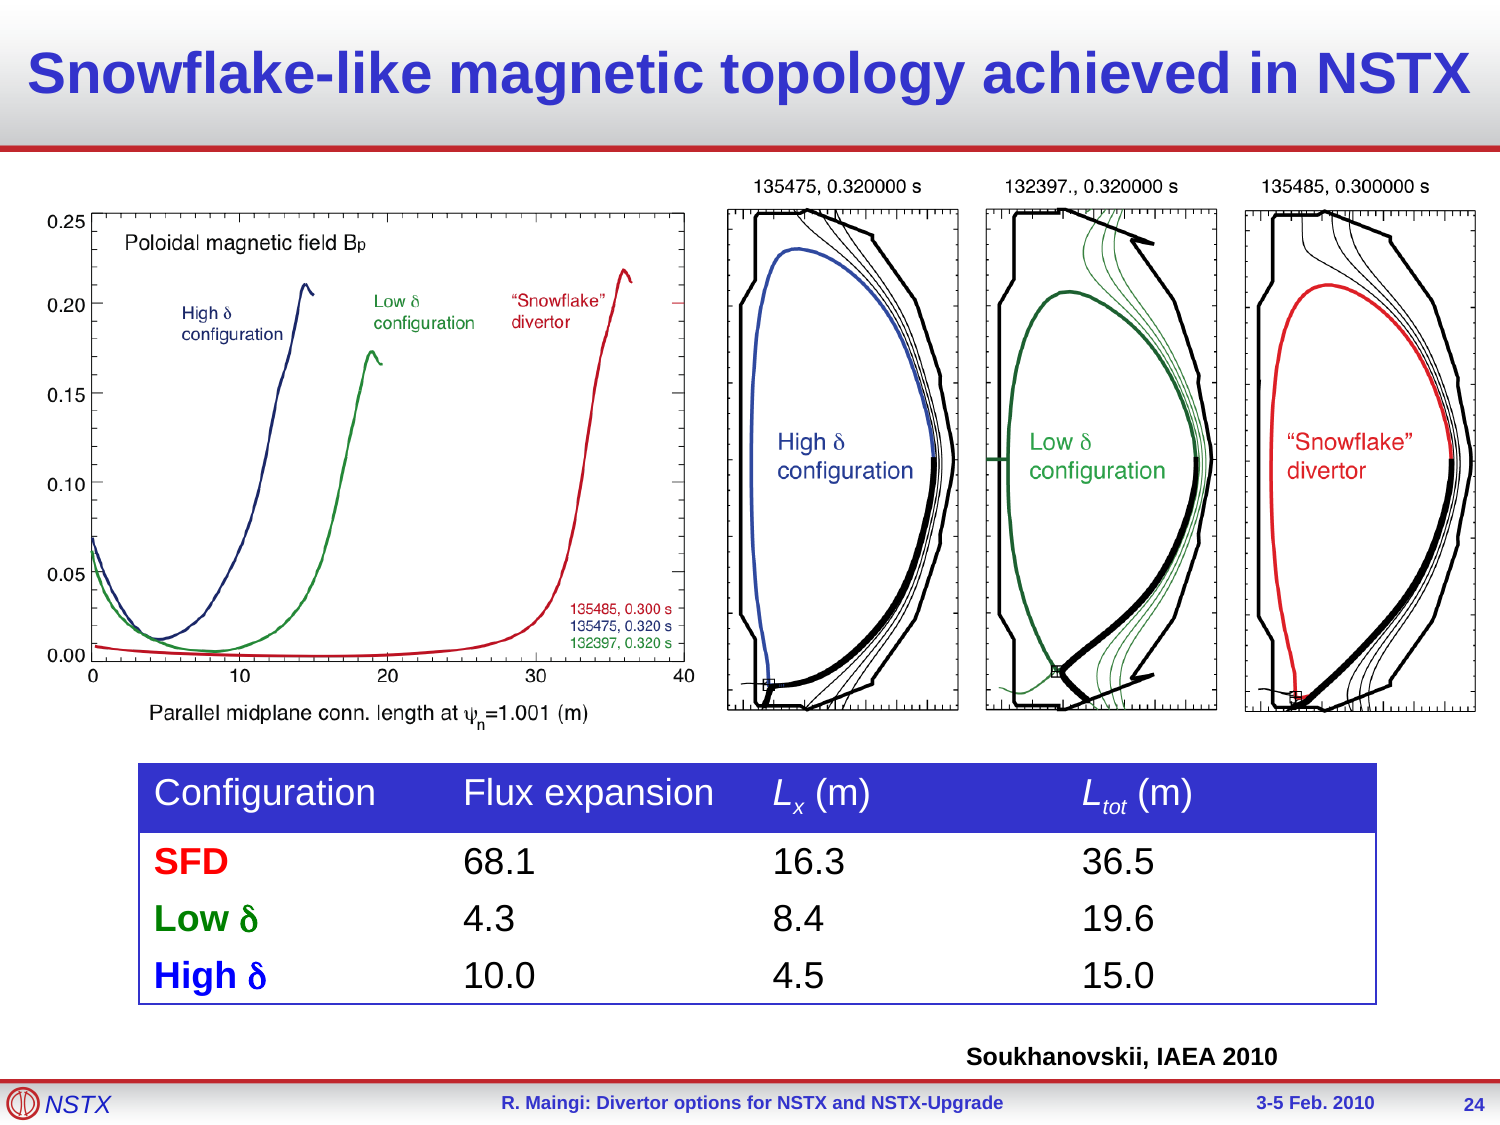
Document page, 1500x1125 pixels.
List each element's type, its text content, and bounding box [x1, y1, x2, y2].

table_header Lx (m) [758, 765, 1067, 833]
table_cell 36.5 [1067, 833, 1375, 890]
table_cell 4.3 [448, 890, 758, 947]
table_cell 15.0 [1067, 947, 1375, 1003]
table_cell High d [140, 947, 448, 1003]
picture [727, 176, 1477, 713]
picture [0, 1079, 1500, 1125]
table_cell 4.5 [758, 947, 1067, 1003]
table_cell 10.0 [448, 947, 758, 1003]
table_cell 68.1 [448, 833, 758, 890]
table_header Configuration [140, 765, 448, 833]
table_header Ltot (m) [1067, 765, 1375, 833]
table_cell SFD [140, 833, 448, 890]
table_cell Low d [140, 890, 448, 947]
text_box Soukhanovskii, IAEA 2010 [944, 1033, 1294, 1078]
picture [47, 210, 696, 737]
slide_number 24 [1374, 1091, 1500, 1117]
table_cell 8.4 [758, 890, 1067, 947]
table_cell 19.6 [1067, 890, 1375, 947]
table_cell 16.3 [758, 833, 1067, 890]
title Snowflake-like magnetic topology achieved in NSTX [0, 0, 1500, 151]
table_header Flux expansion [448, 765, 758, 833]
